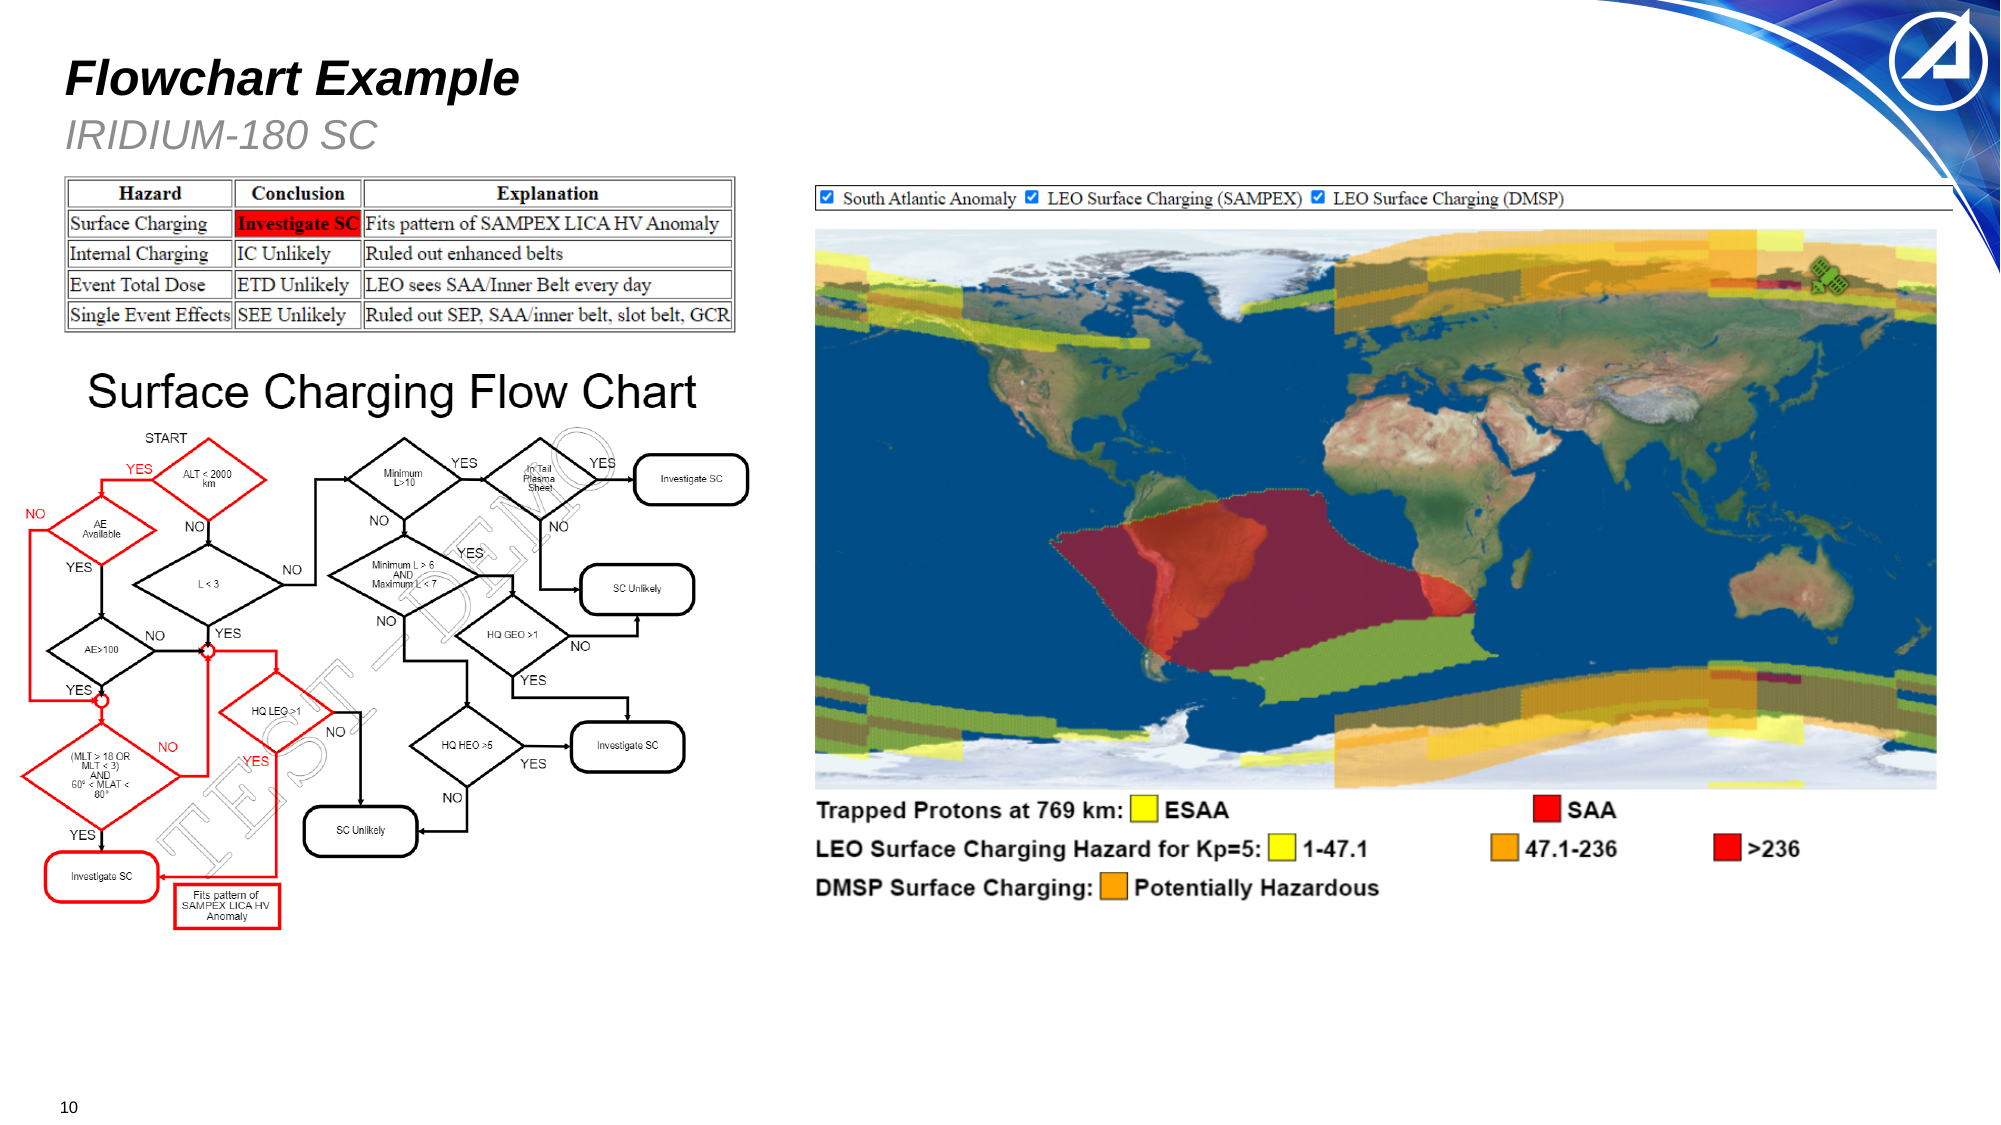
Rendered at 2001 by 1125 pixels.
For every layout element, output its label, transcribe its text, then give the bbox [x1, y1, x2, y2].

picture [0, 0, 2000, 1125]
title Flowchart Example [50, 38, 1780, 100]
list IRIDIUM-180 SC [50, 100, 1780, 187]
